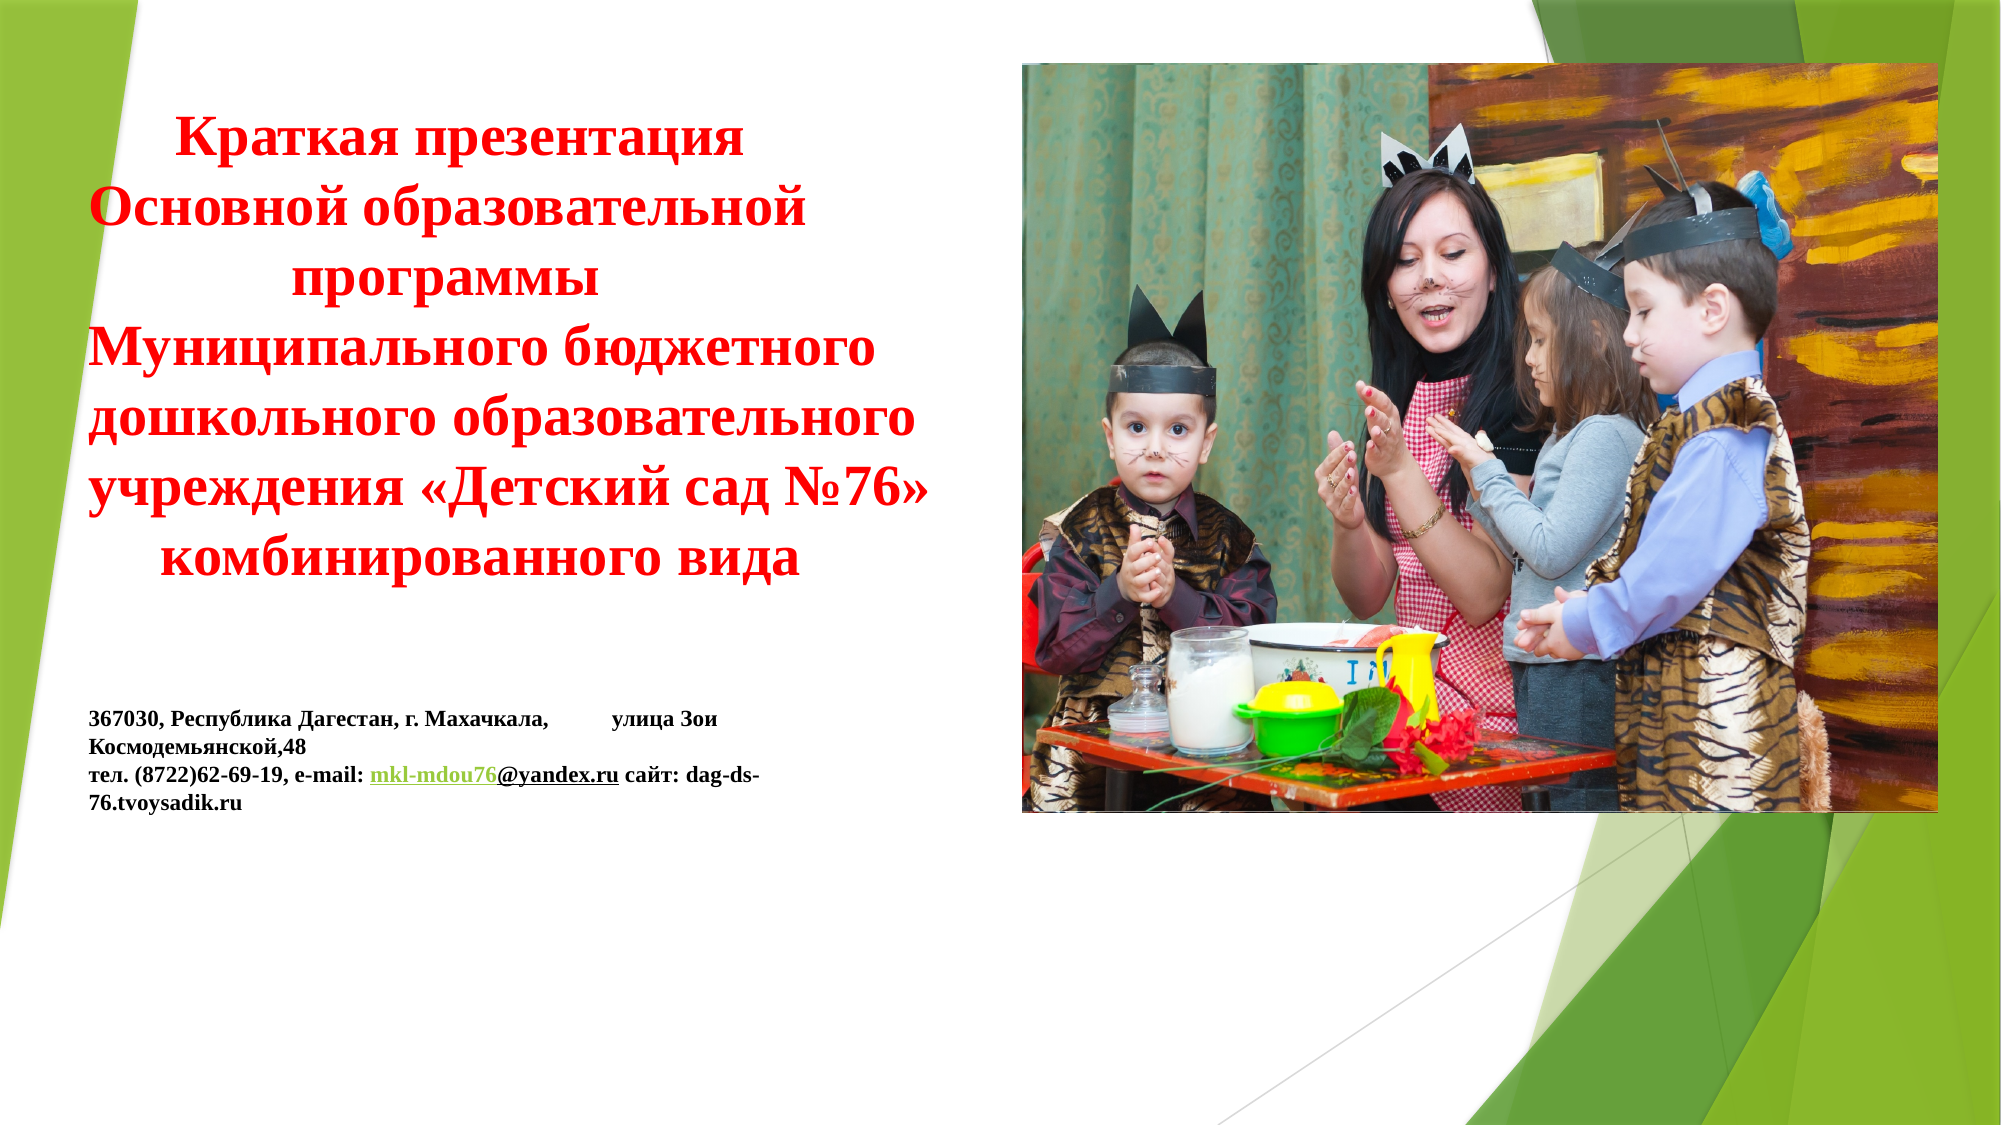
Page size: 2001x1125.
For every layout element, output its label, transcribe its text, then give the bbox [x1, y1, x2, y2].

subtitle 367030, Республика Дагестан, г. Махачкала, улица Зои Космодемьянской,48 тел. (8722)62-69-19, e-mail: mkl-mdou76@yandex.ru сайт: dag-ds-76.tvoysadik.ru [73, 664, 882, 845]
picture [1021, 63, 1939, 813]
title Краткая презентация Основной образовательной программы Муниципального бюджетного дошкольного образовательного учреждения «Детский сад №76» комбинированного вида [73, 45, 1852, 665]
